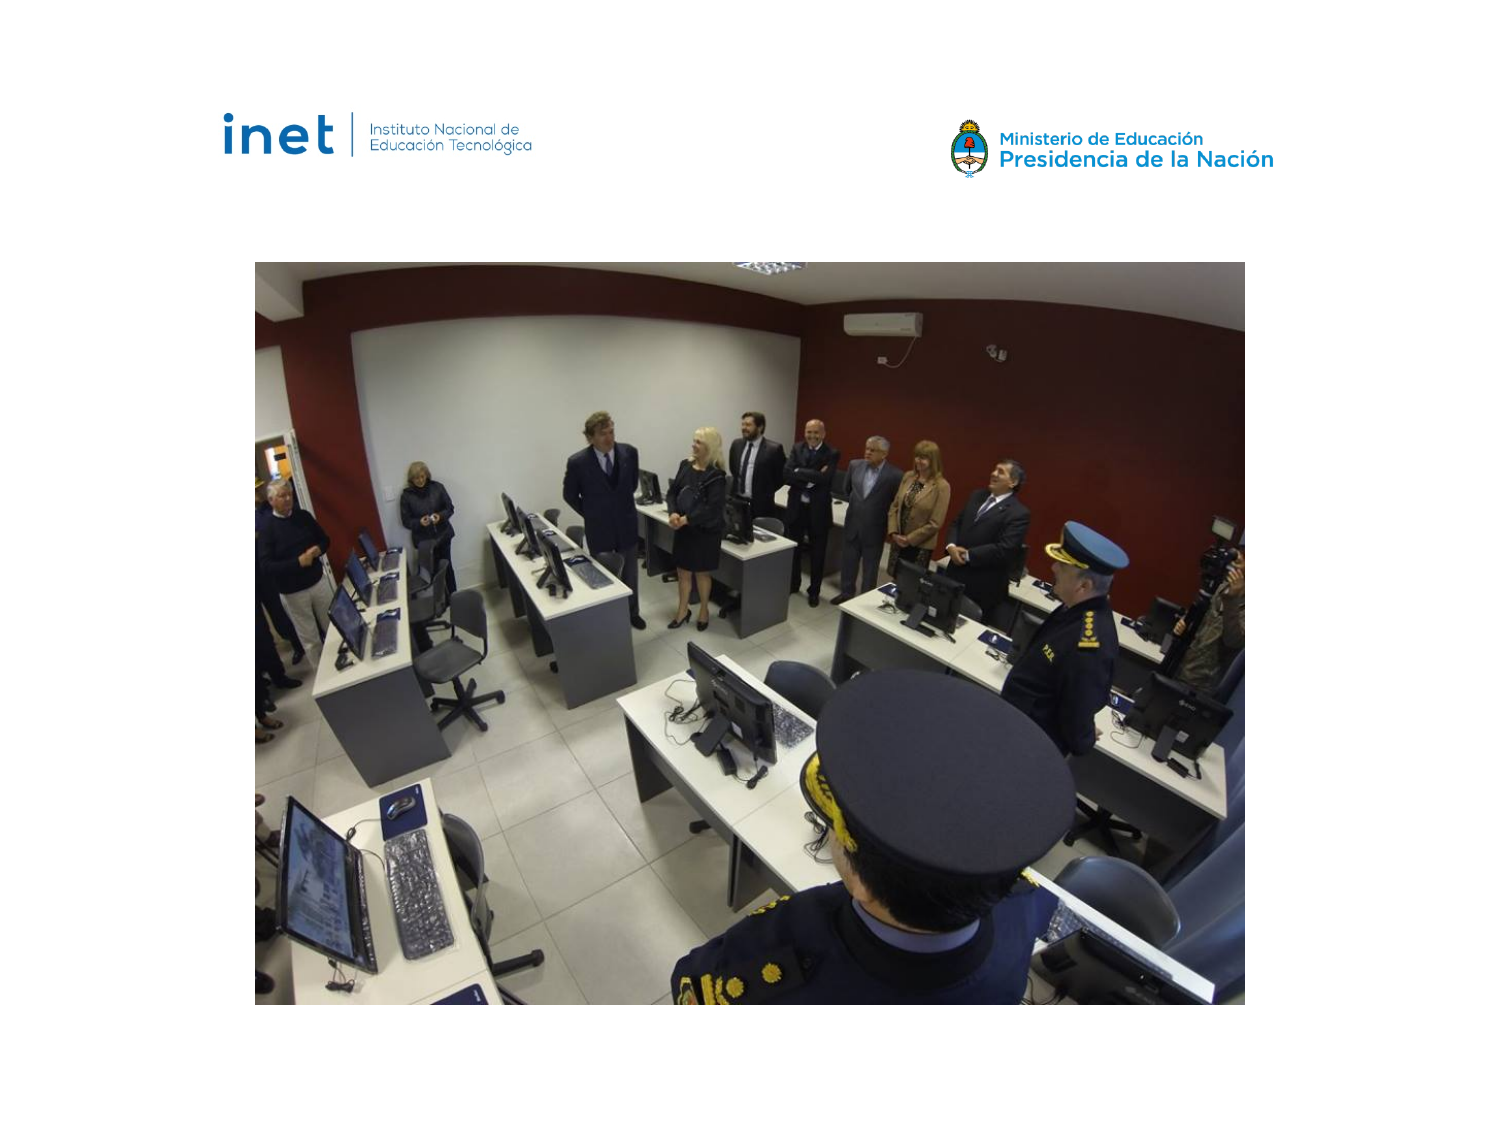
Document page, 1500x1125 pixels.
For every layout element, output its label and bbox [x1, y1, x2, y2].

picture [906, 89, 1318, 209]
picture [218, 101, 536, 167]
list [254, 262, 1246, 1006]
